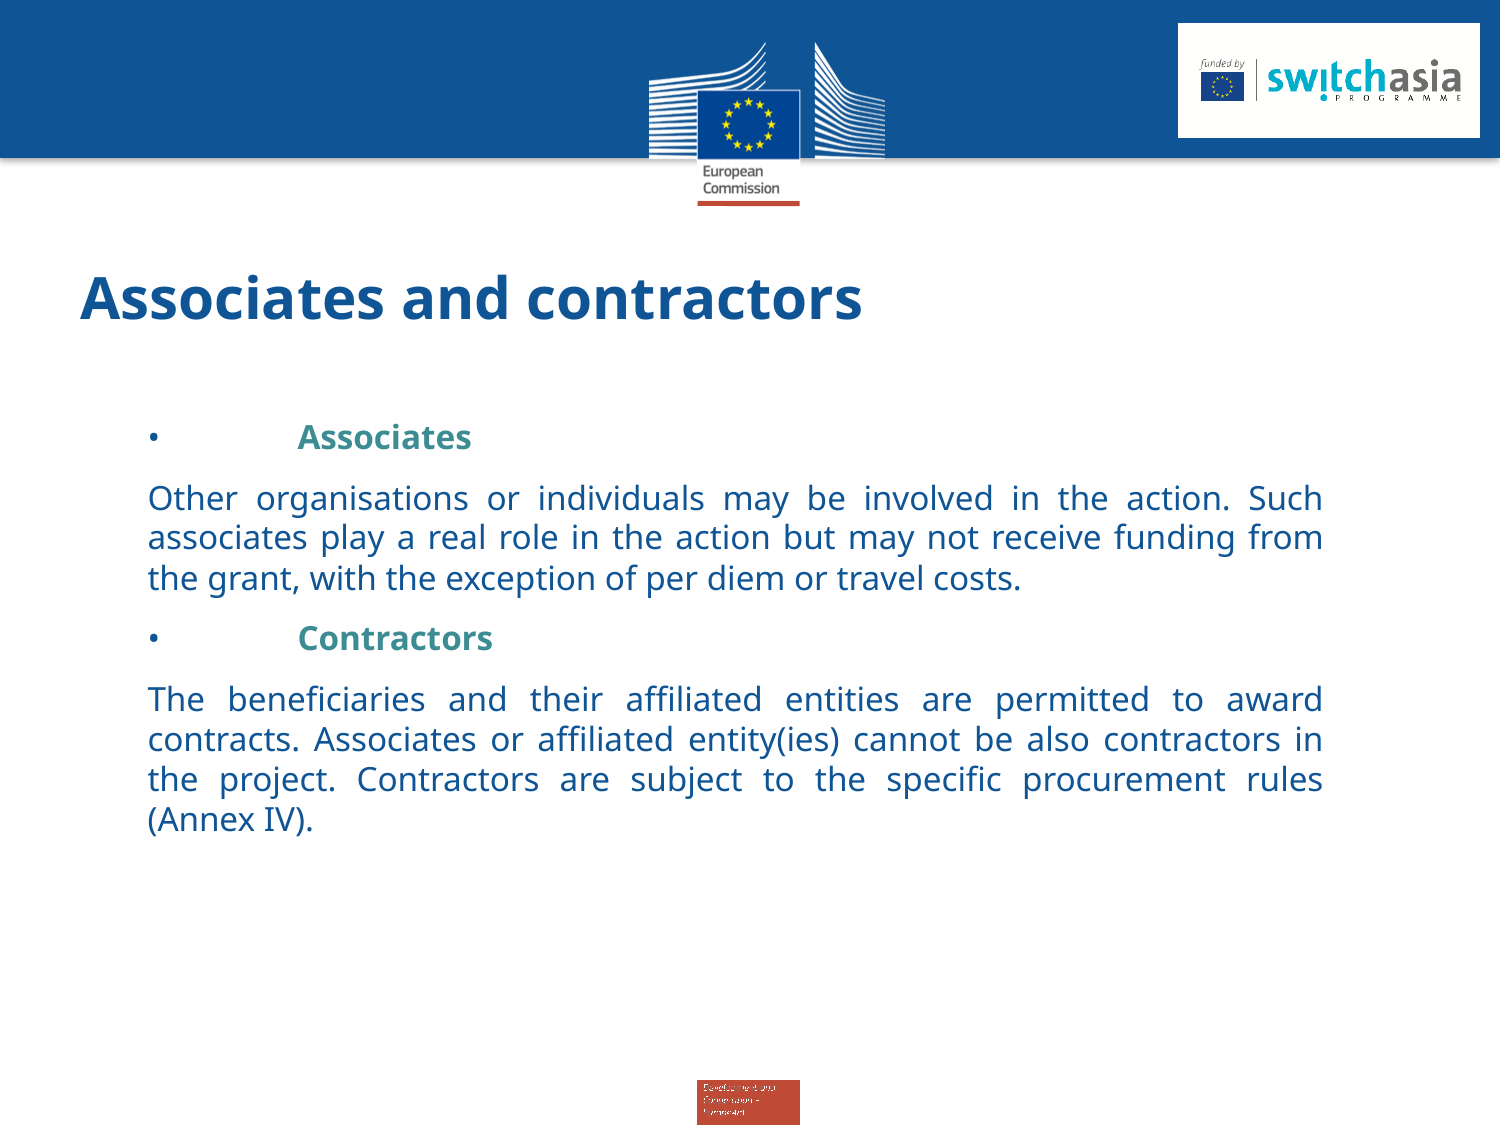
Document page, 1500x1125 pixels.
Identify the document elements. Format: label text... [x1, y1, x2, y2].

picture [698, 1082, 798, 1123]
title Associates and contractors [64, 218, 1416, 373]
picture [1177, 22, 1480, 138]
picture [649, 42, 885, 208]
text_box • Associates Other organisations or individuals may be involved in the action. Such associates play a real role in the action but may not receive funding from the grant, with the exception of per diem or travel costs. • Contractors The beneficiaries and their affiliated entities are permitted to award contracts. Associates or affiliated entity(ies) cannot be also contractors in the project. Contractors are subject to the specific procurement rules (Annex IV). [88, 408, 1341, 906]
